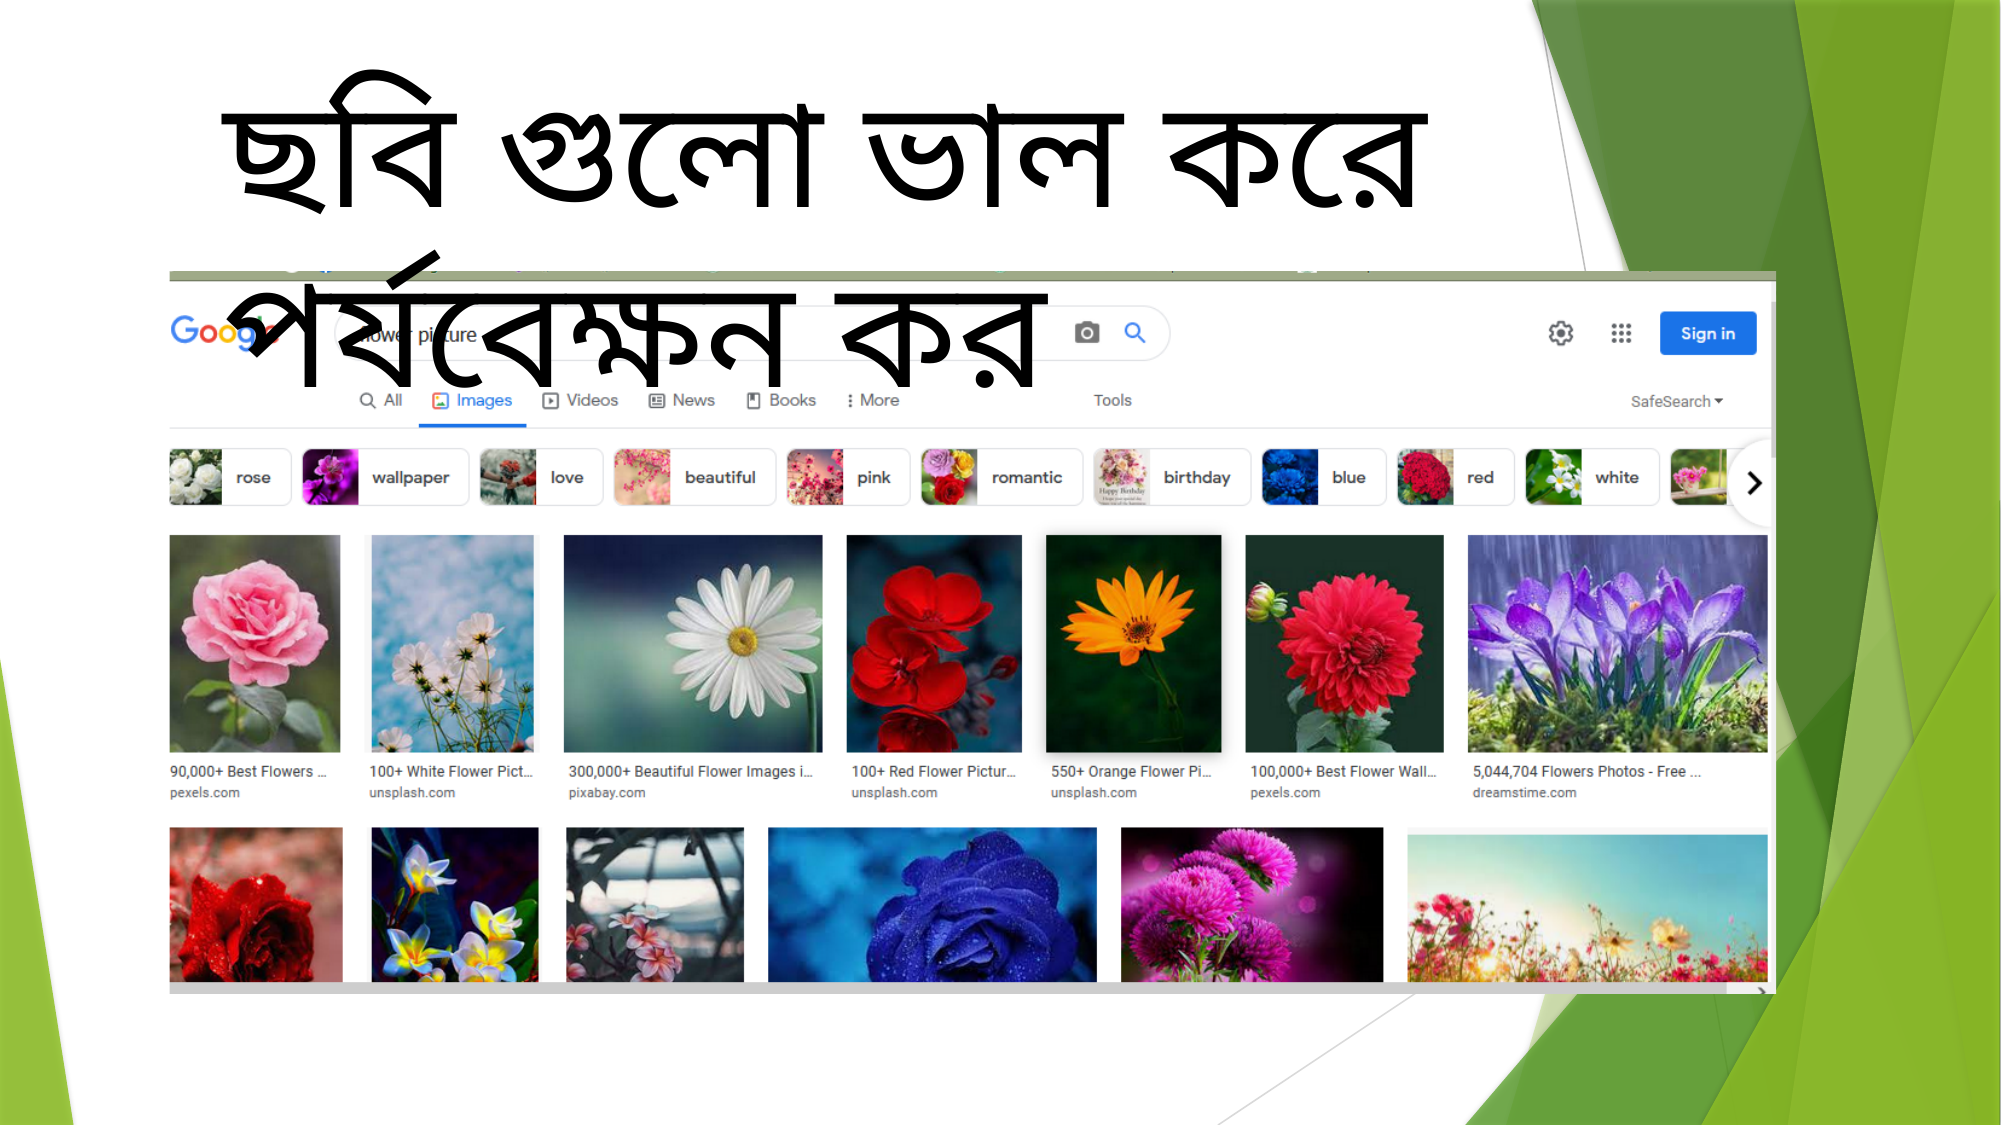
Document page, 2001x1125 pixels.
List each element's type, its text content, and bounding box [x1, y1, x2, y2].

picture [168, 271, 1777, 994]
text_box ছবি গুলো ভাল করে পর্যবেক্ষন কর [208, 49, 1777, 271]
